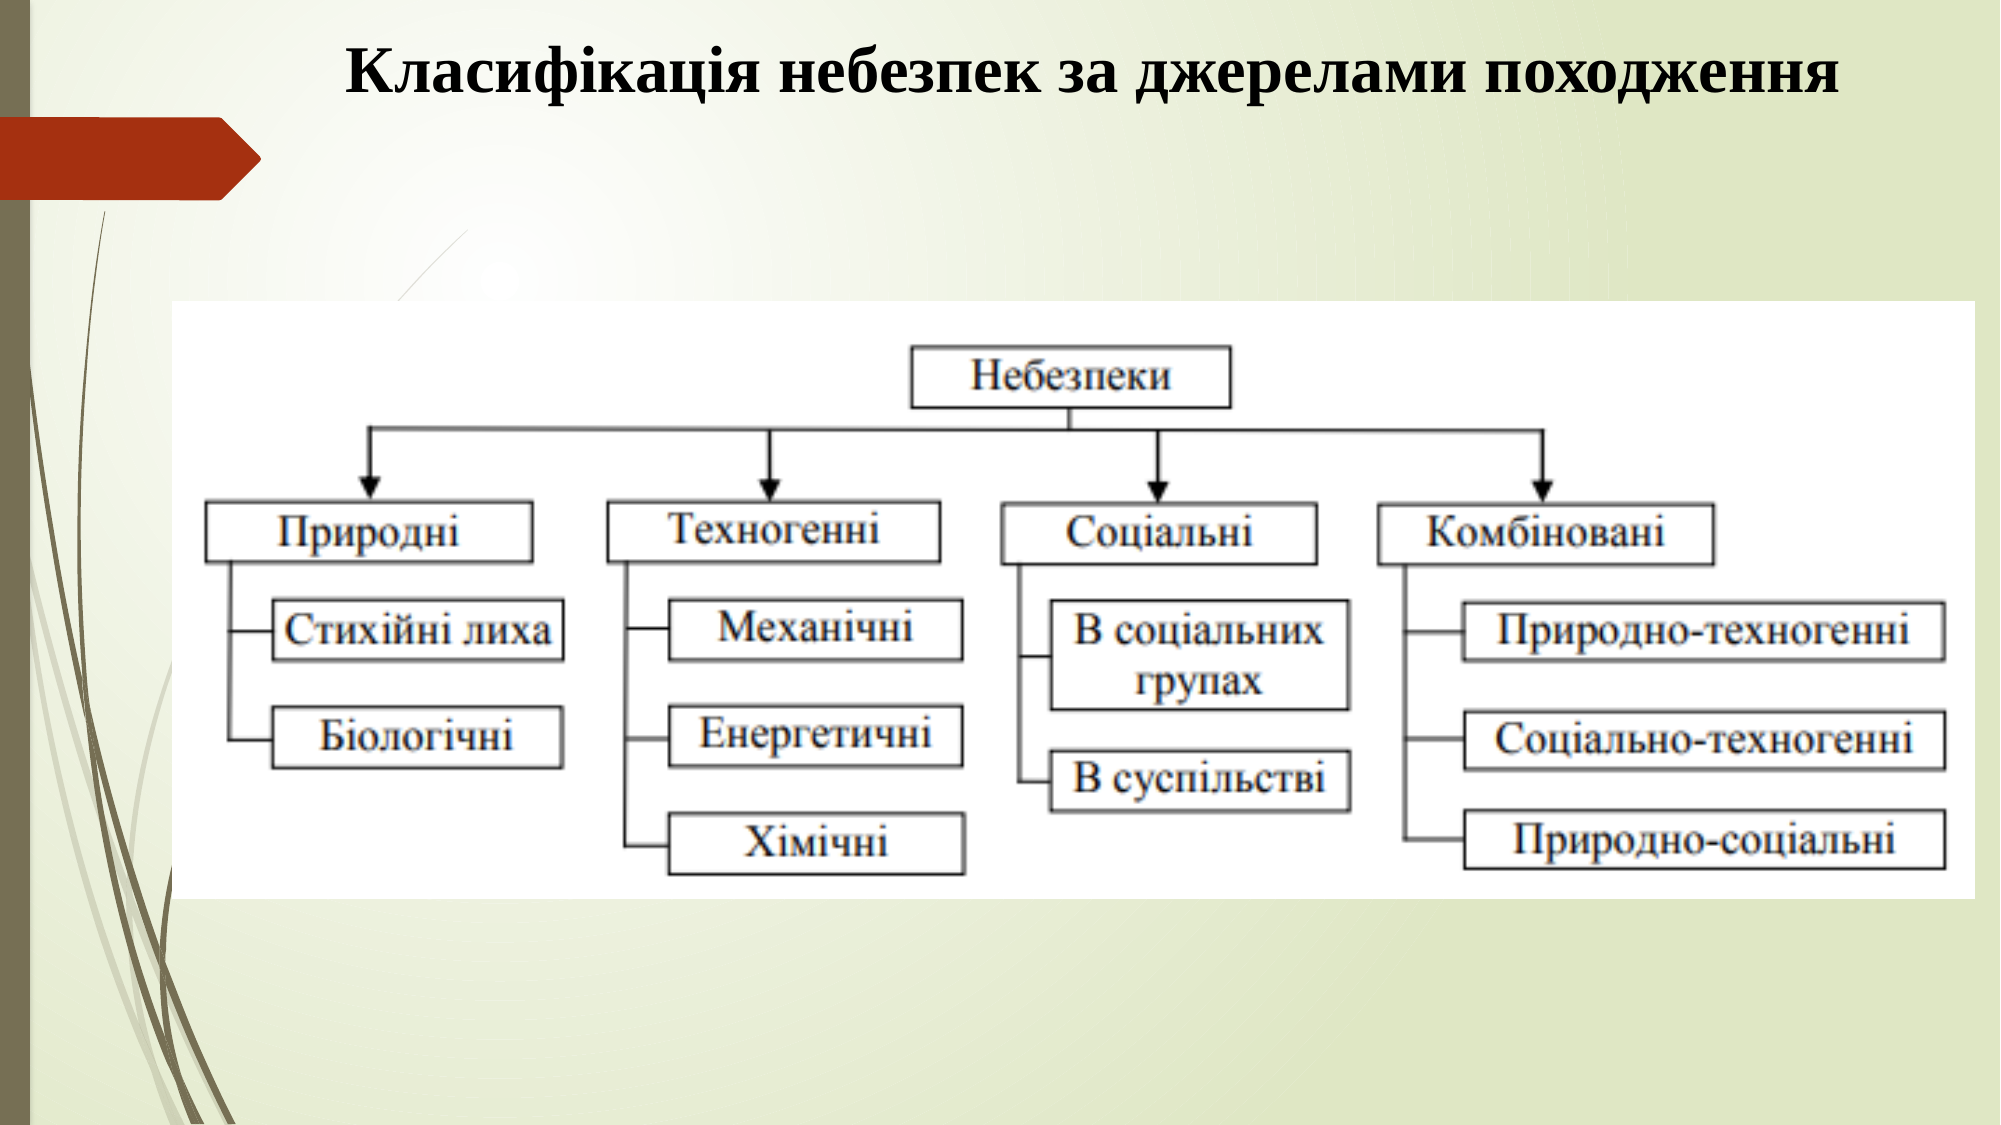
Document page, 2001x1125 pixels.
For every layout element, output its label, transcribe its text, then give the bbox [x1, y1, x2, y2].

text_box Класифікація небезпек за джерелами походження [306, 18, 1882, 114]
picture [171, 301, 1975, 899]
